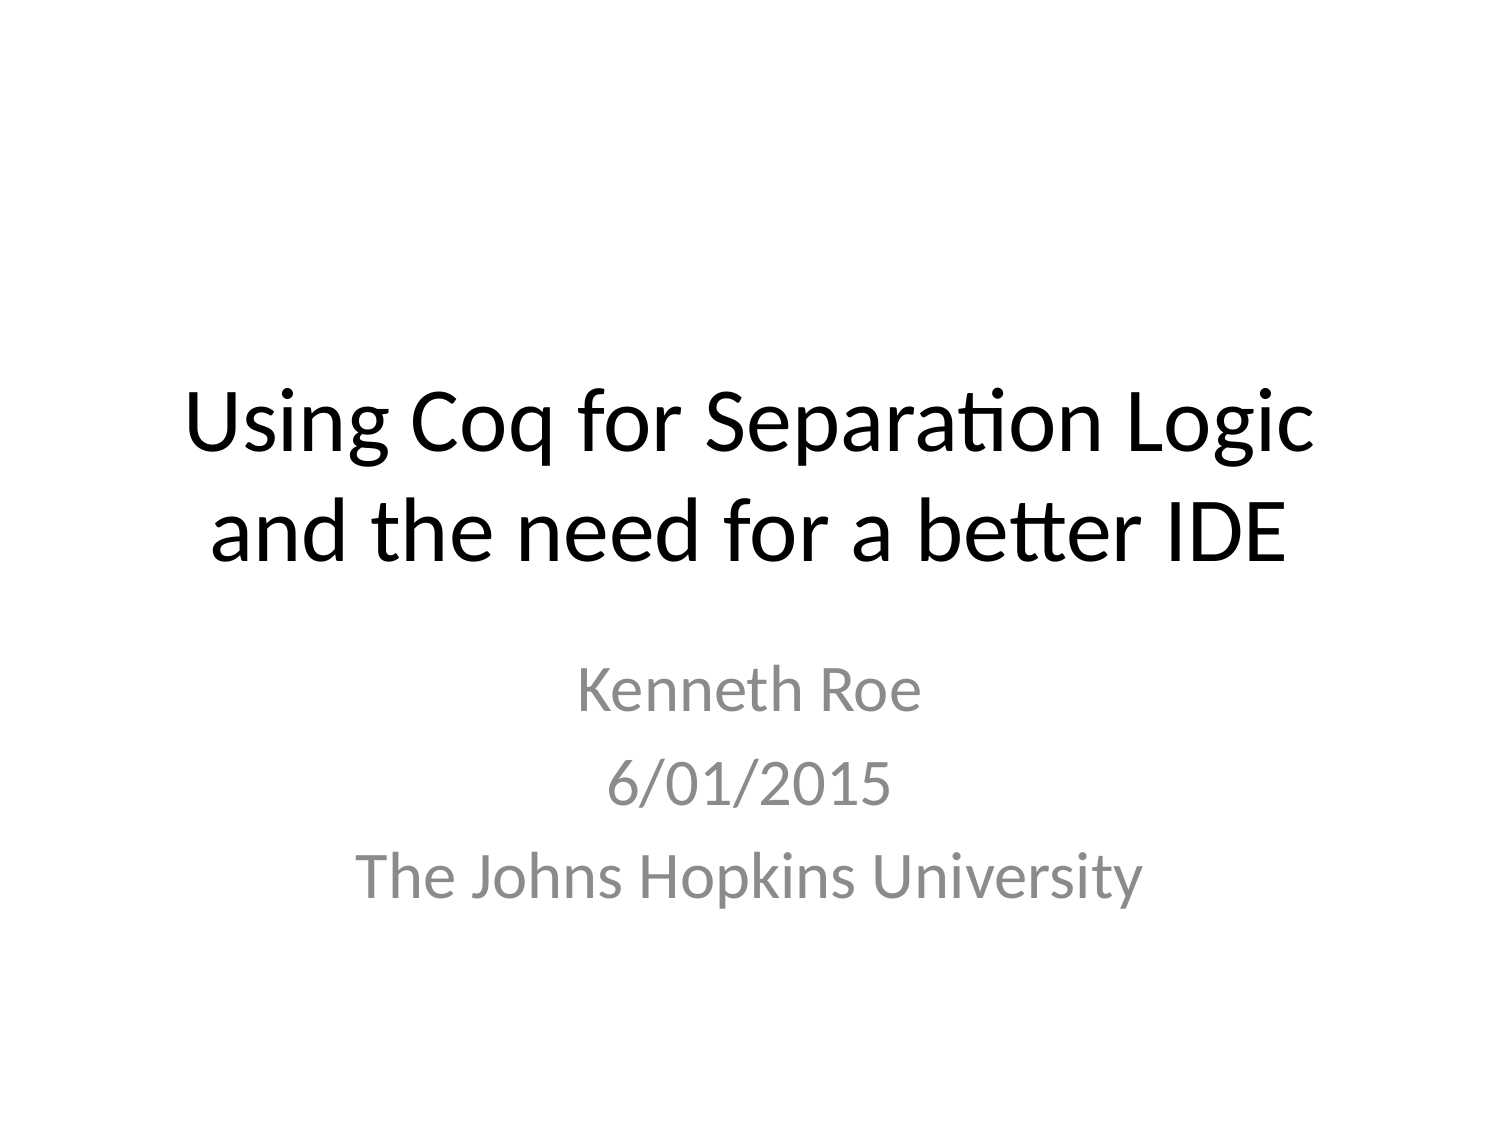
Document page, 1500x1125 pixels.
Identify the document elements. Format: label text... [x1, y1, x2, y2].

title Using Coq for Separation Logic and the need for a better IDE [112, 349, 1388, 591]
subtitle Kenneth Roe 6/01/2015 The Johns Hopkins University [225, 637, 1275, 925]
